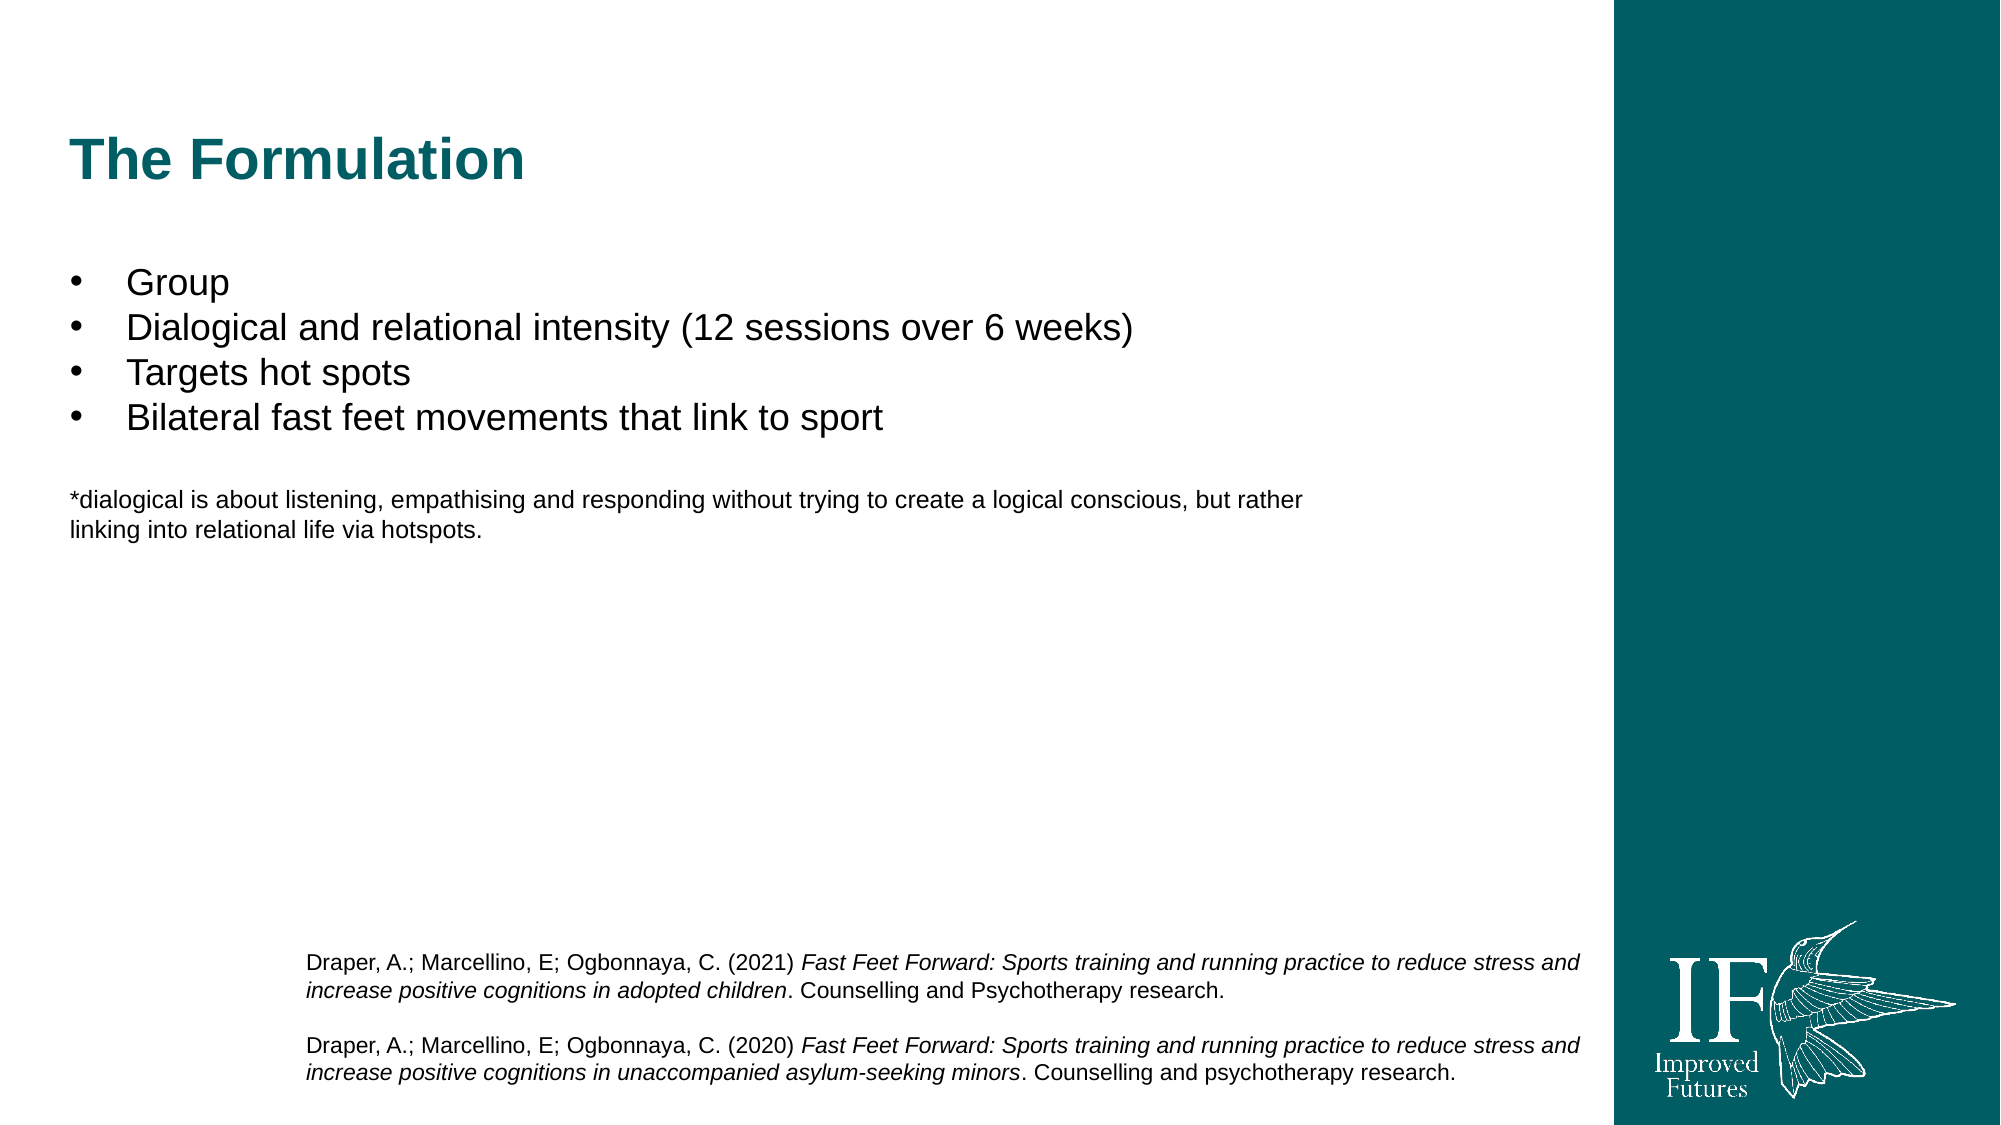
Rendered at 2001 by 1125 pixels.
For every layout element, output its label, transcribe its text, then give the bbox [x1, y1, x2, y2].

text_box The Formulation Group Dialogical and relational intensity (12 sessions over 6 weeks) Targets hot spots Bilateral fast feet movements that link to sport *dialogical is about listening, empathising and responding without trying to create a logical conscious, but rather linking into relational life via hotspots. [54, 113, 1355, 551]
picture [1602, 906, 1989, 1125]
text_box Draper, A.; Marcellino, E; Ogbonnaya, C. (2021) Fast Feet Forward: Sports training and running practice to reduce stress and increase positive cognitions in adopted children. Counselling and Psychotherapy research. Draper, A.; Marcellino, E; Ogbonnaya, C. (2020) Fast Feet Forward: Sports training and running practice to reduce stress and increase positive cognitions in unaccompanied asylum-seeking minors. Counselling and psychotherapy research. [291, 940, 1597, 1125]
text_box [1612, 0, 2000, 1125]
